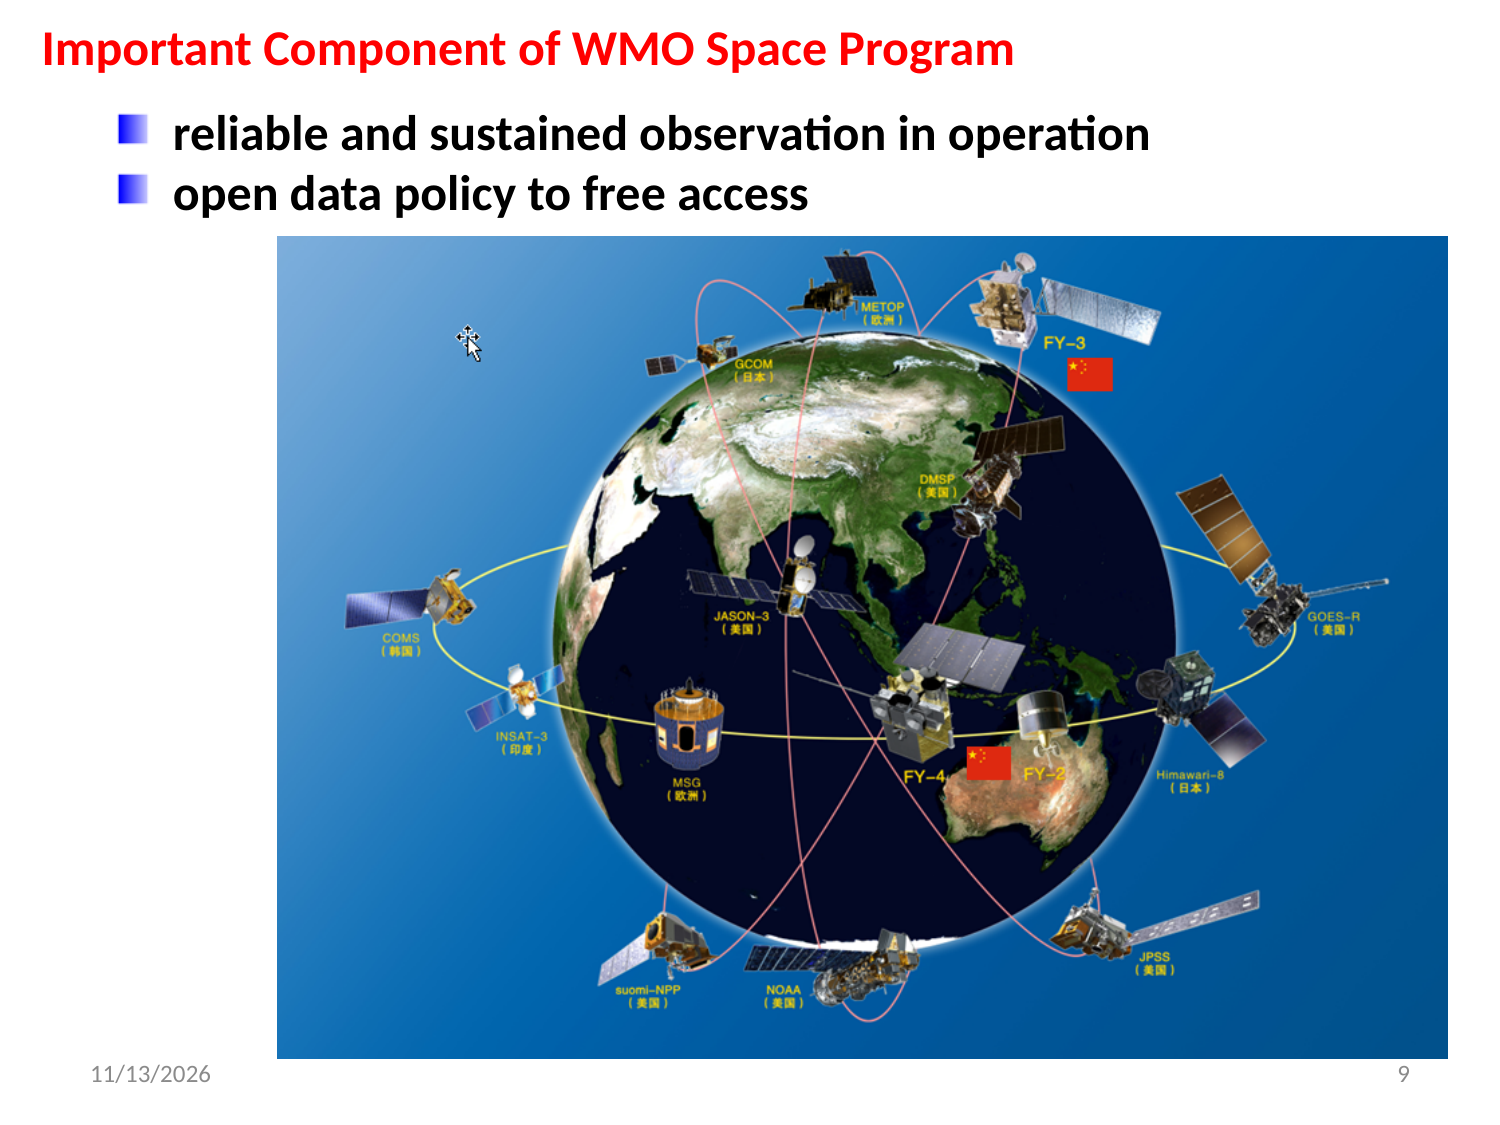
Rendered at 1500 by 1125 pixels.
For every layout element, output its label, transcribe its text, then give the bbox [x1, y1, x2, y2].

picture [116, 172, 152, 208]
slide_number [75, 1042, 425, 1103]
picture [277, 236, 1448, 1059]
text_box Important Component of WMO Space Program reliable and sustained observation in operation open data policy to free access [26, 8, 1358, 228]
picture [116, 112, 152, 148]
slide_number 9 [1074, 1066, 1425, 1103]
